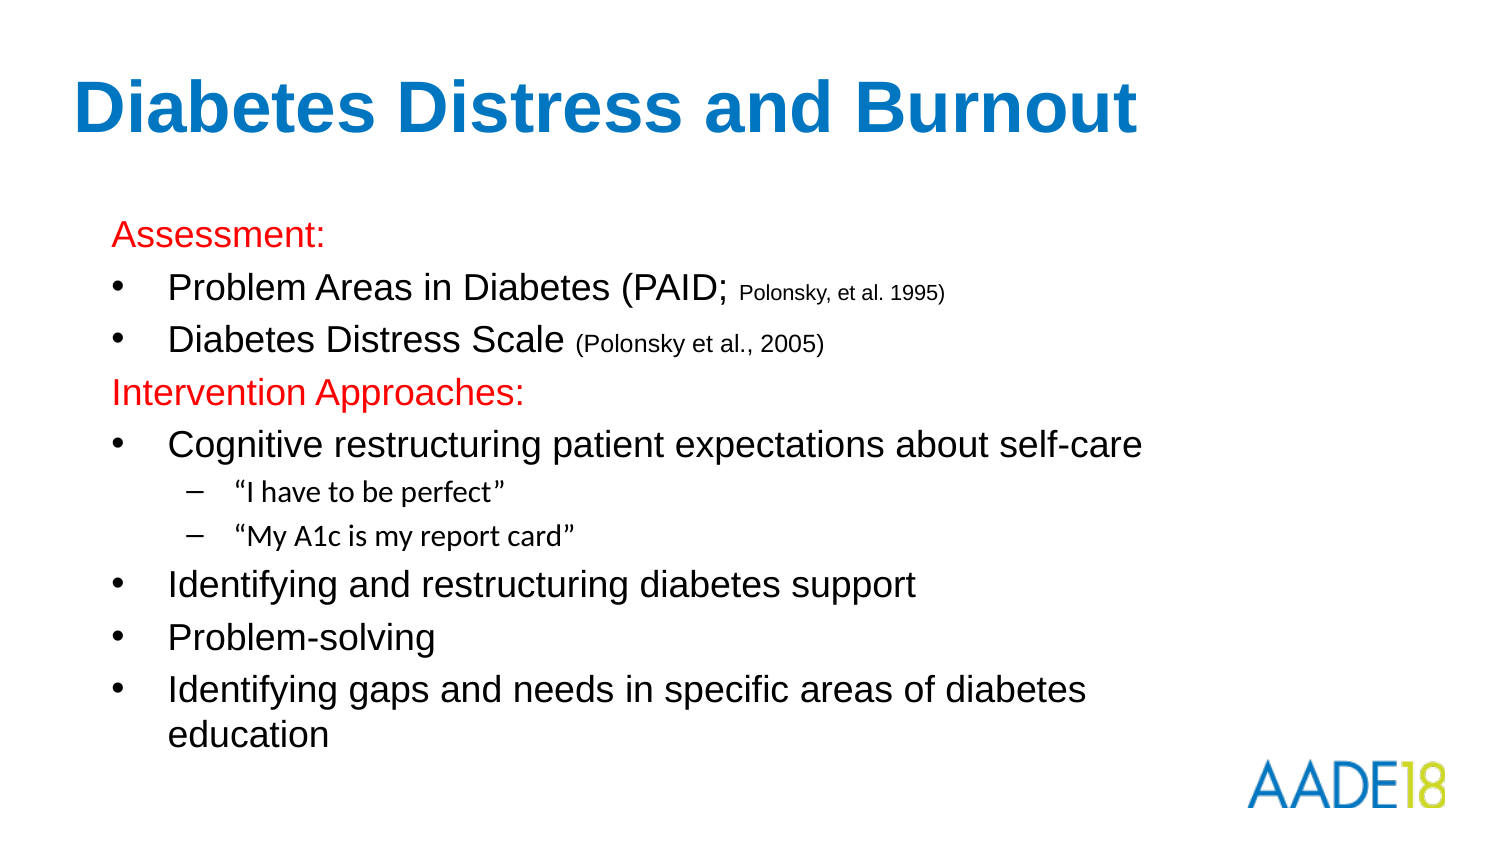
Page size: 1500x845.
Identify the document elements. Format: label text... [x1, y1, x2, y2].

title Diabetes Distress and Burnout [58, 32, 1350, 174]
list Assessment: Problem Areas in Diabetes (PAID; Polonsky, et al. 1995) Diabetes Distress Scale (Polonsky et al., 2005) Intervention Approaches: Cognitive restructuring patient expectations about self-care “I have to be perfect” “My A1c is my report card” Identifying and restructuring diabetes support Problem-solving Identifying gaps and needs in specific areas of diabetes education [96, 202, 1193, 813]
